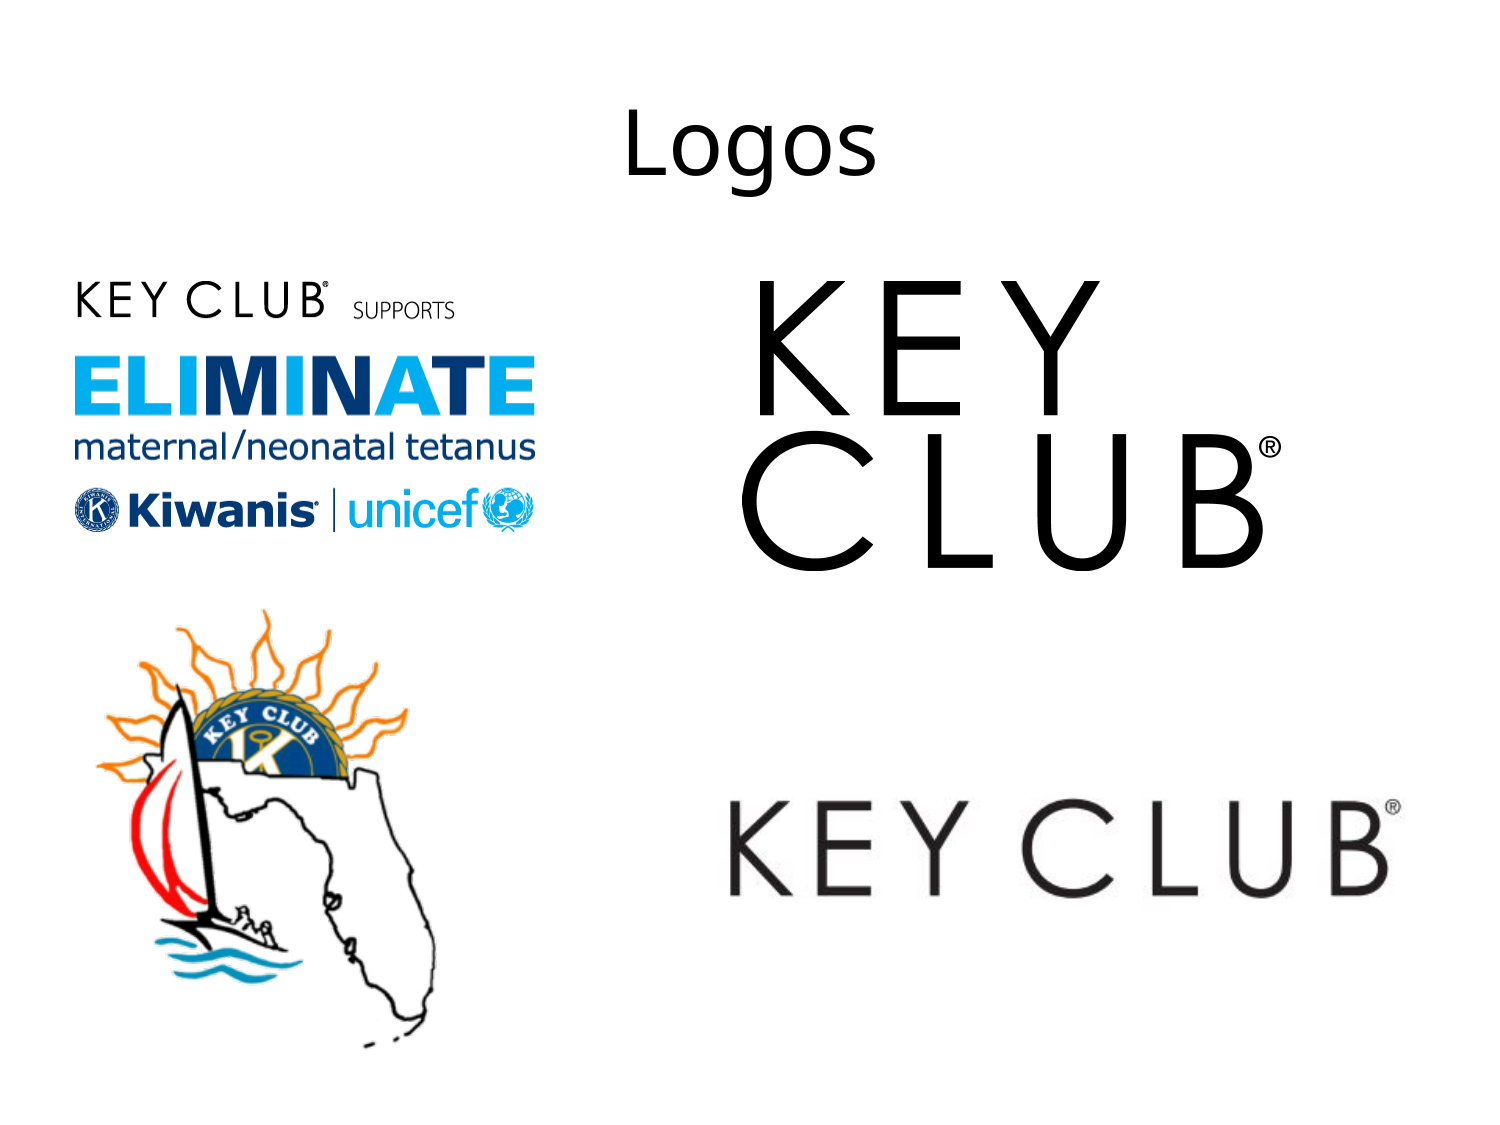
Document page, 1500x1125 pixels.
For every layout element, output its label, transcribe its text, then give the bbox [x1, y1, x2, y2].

picture [668, 735, 1426, 927]
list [74, 281, 536, 532]
picture [741, 281, 1281, 571]
title Logos [75, 45, 1425, 233]
picture [94, 604, 446, 1058]
